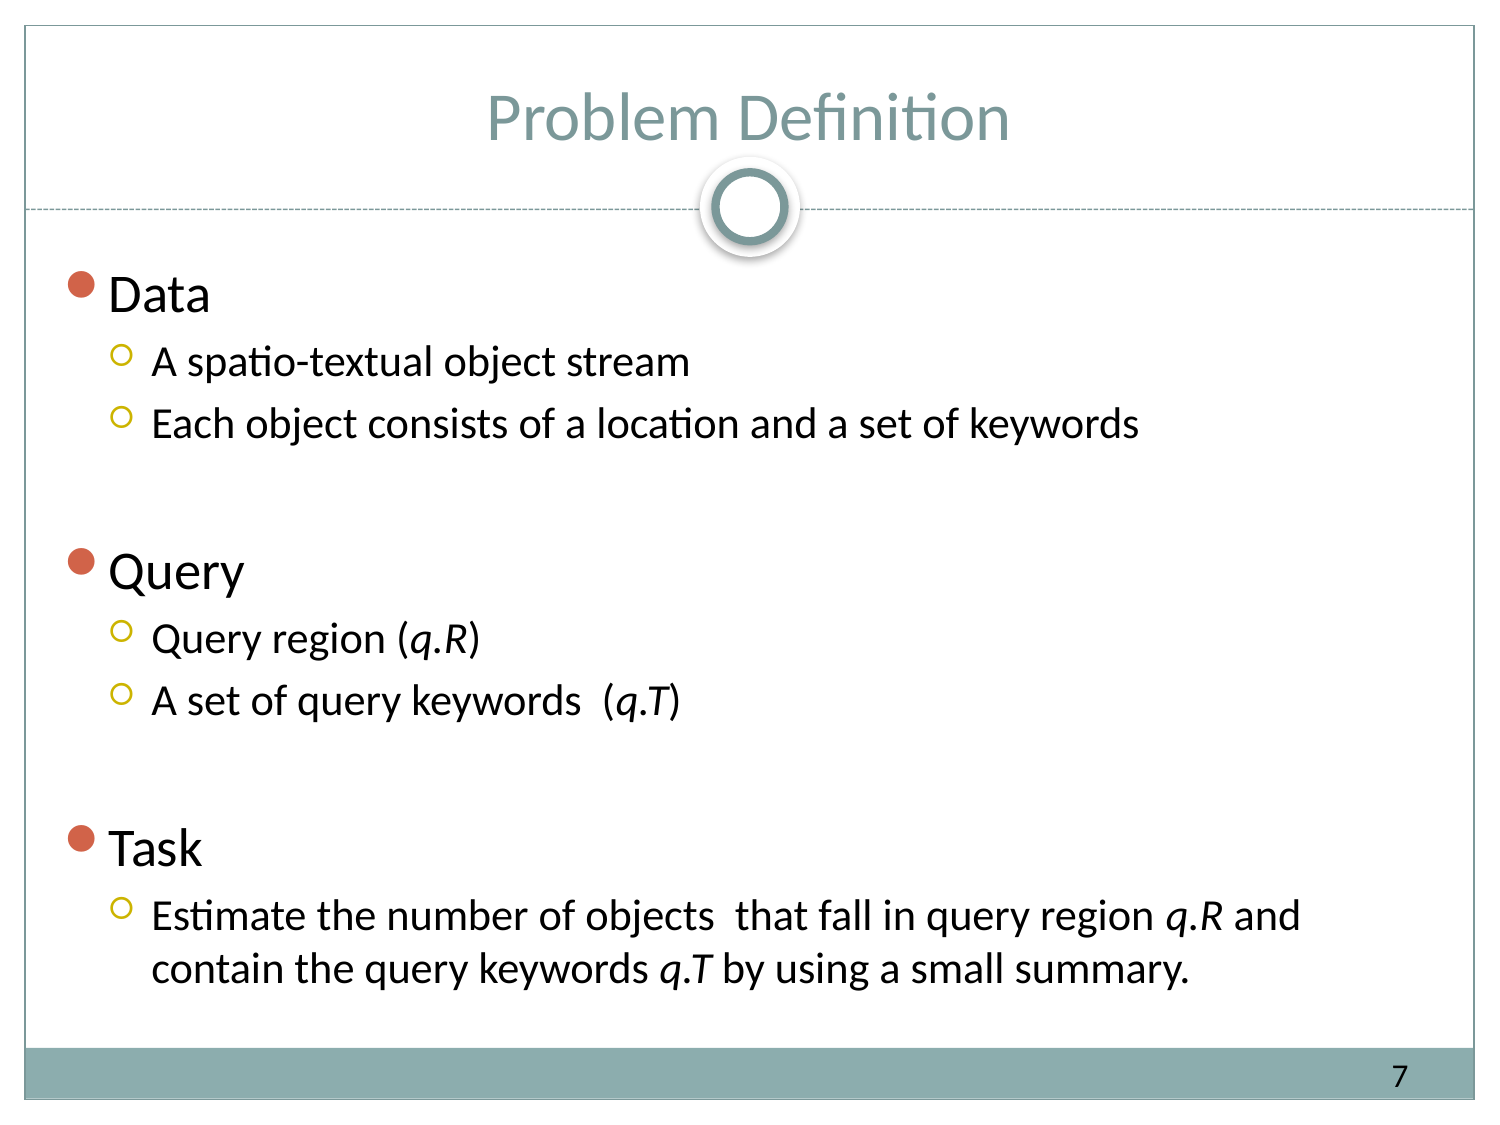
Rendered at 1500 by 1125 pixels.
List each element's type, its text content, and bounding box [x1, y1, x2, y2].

title Problem Definition [49, 37, 1450, 162]
list Data A spatio-textual object stream Each object consists of a location and a set of keywords Query Query region (q.R) A set of query keywords (q.T) Task Estimate the number of objects that fall in query region q.R and contain the query keywords q.T by using a small summary. [49, 250, 1445, 1001]
slide_number 7 [1362, 1037, 1438, 1110]
